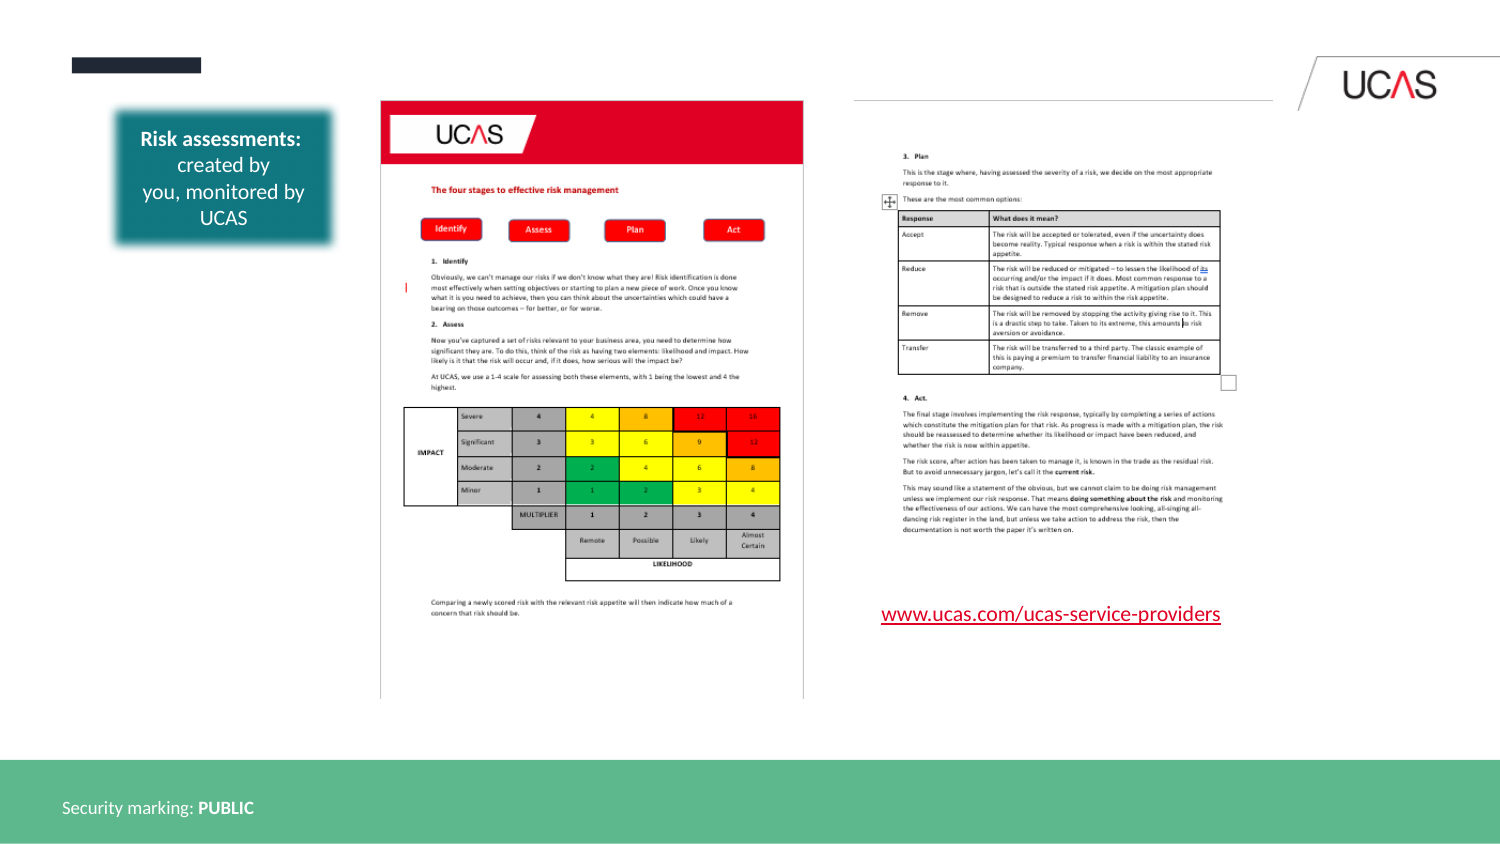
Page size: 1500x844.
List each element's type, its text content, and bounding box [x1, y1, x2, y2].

footer Security marking: PUBLIC [47, 788, 783, 826]
text_box Risk assessments: created by you, monitored by UCAS [122, 117, 325, 238]
picture [854, 100, 1273, 699]
picture [380, 100, 804, 699]
